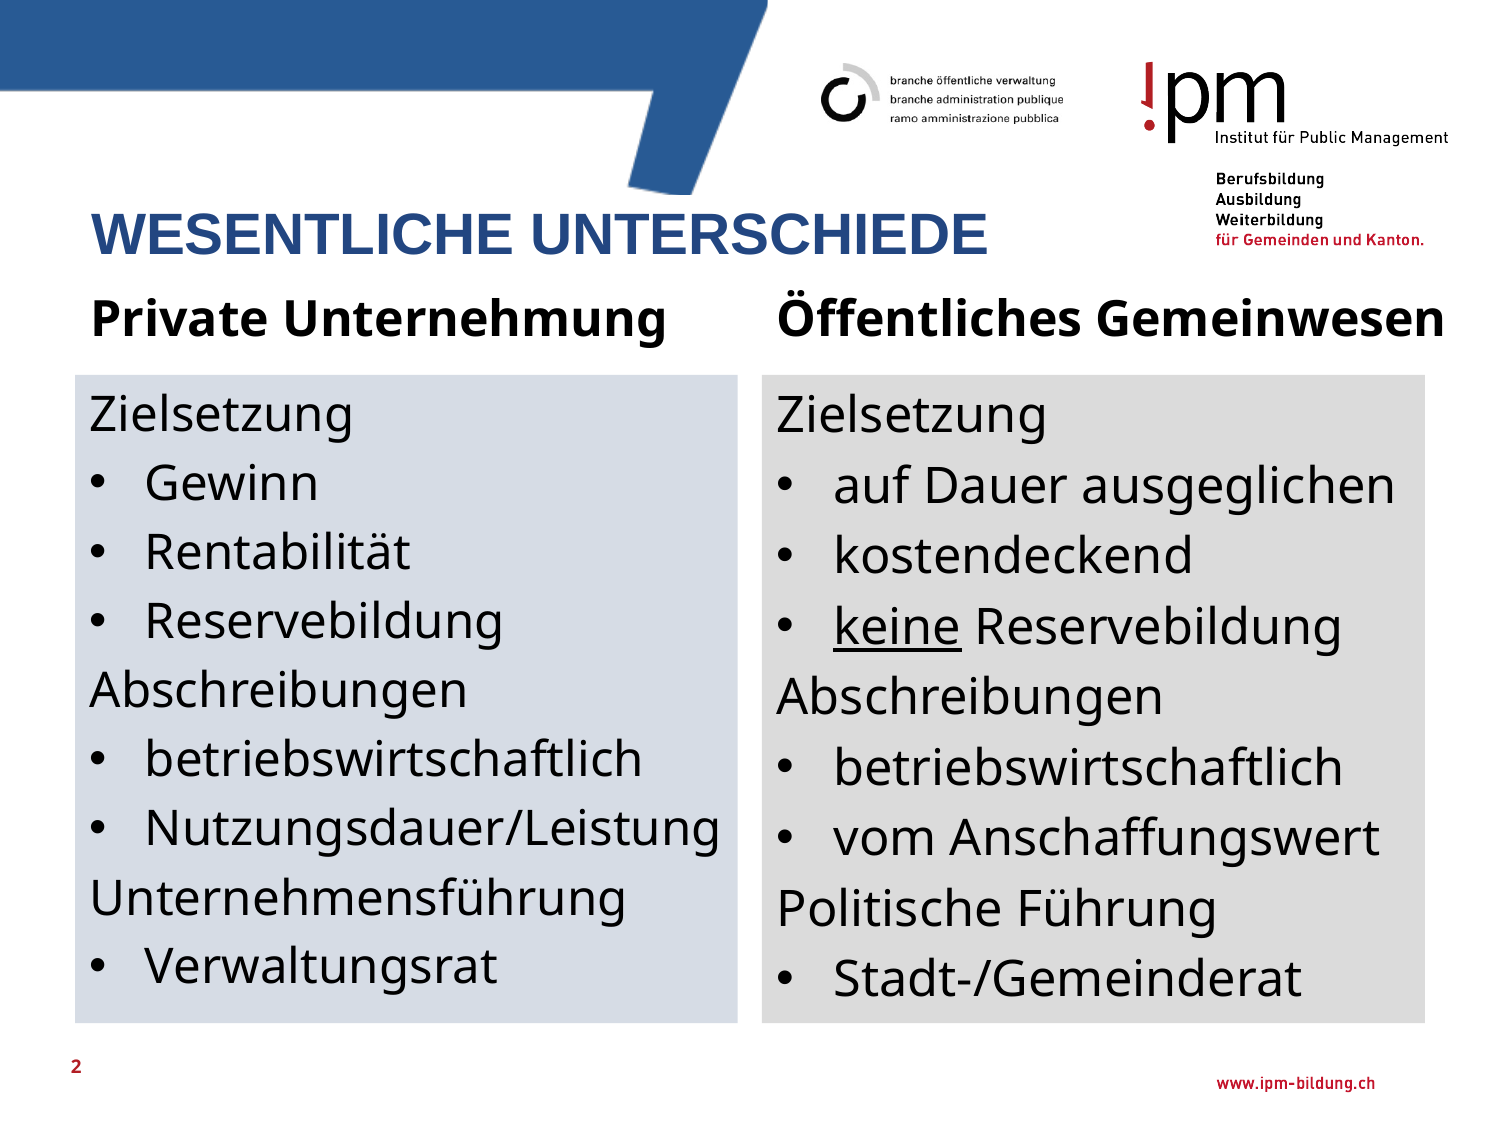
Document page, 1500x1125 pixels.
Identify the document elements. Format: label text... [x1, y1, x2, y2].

picture [821, 63, 1063, 124]
slide_number 2 [70, 1037, 409, 1098]
picture [1213, 1074, 1376, 1094]
text_box Wesentliche Unterschiede [76, 172, 1427, 291]
text_box Zielsetzung Gewinn Rentabilität Reservebildung Abschreibungen betriebswirtschaftlich Nutzungsdauer/Leistung Unternehmensführung Verwaltungsrat [75, 374, 738, 1024]
text_box Private Unternehmung [75, 278, 738, 374]
text_box Öffentliches Gemeinwesen [761, 278, 1471, 384]
picture [1136, 57, 1453, 250]
text_box Zielsetzung auf Dauer ausgeglichen kostendeckend keine Reservebildung Abschreibungen betriebswirtschaftlich vom Anschaffungswert Politische Führung Stadt-/Gemeinderat [761, 374, 1425, 1024]
